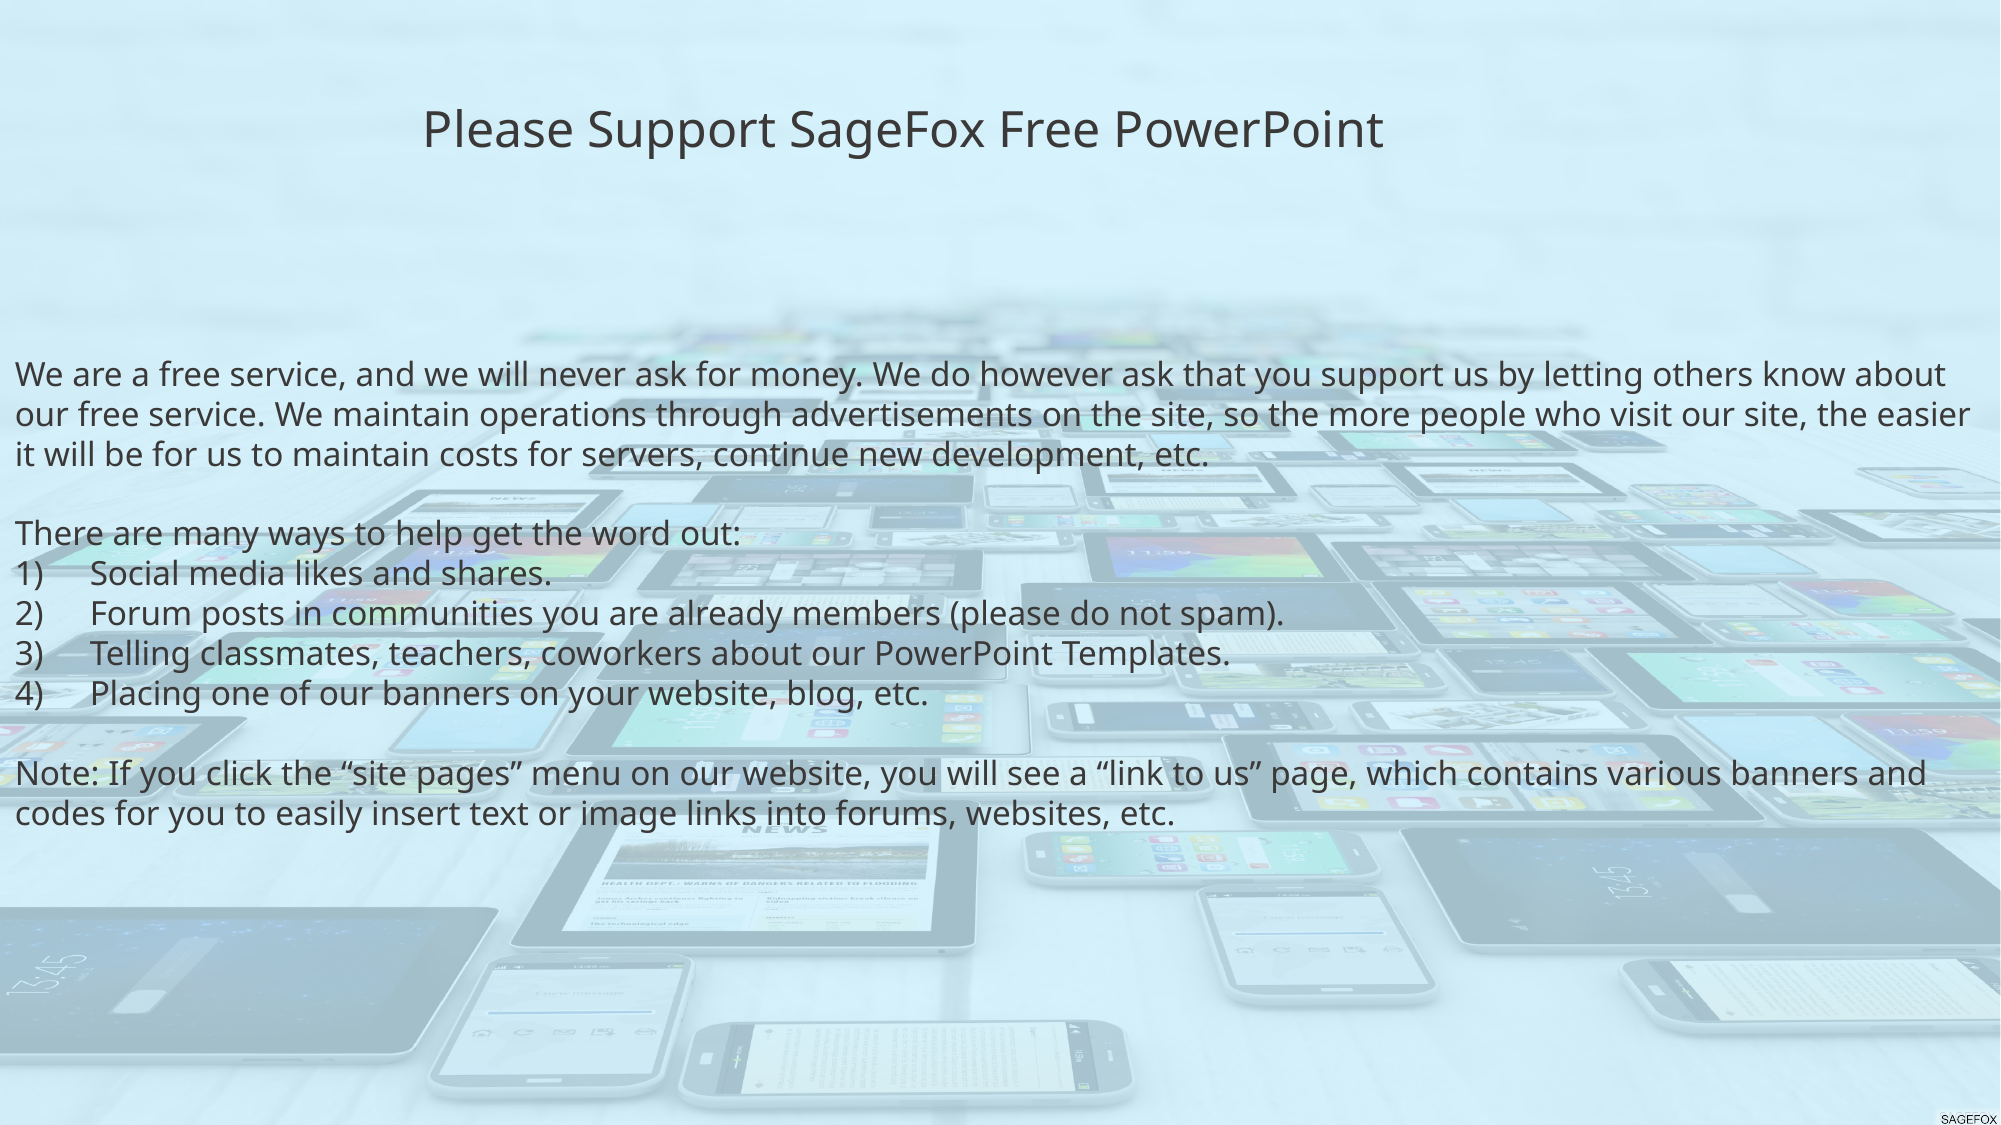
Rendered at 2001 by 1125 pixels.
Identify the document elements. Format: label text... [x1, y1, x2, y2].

title Please Support SageFox Free PowerPoint [363, 72, 1444, 190]
picture [1938, 1114, 1999, 1125]
text_box We are a free service, and we will never ask for money. We do however ask that you support us by letting others know about our free service. We maintain operations through advertisements on the site, so the more people who visit our site, the easier it will be for us to maintain costs for servers, continue new development, etc. There are many ways to help get the word out: Social media likes and shares. Forum posts in communities you are already members (please do not spam). Telling classmates, teachers, coworkers about our PowerPoint Templates. Placing one of our banners on your website, blog, etc. Note: If you click the “site pages” menu on our website, you will see a “link to us” page, which contains various banners and codes for you to easily insert text or image links into forums, websites, etc. [0, 0, 2000, 1125]
